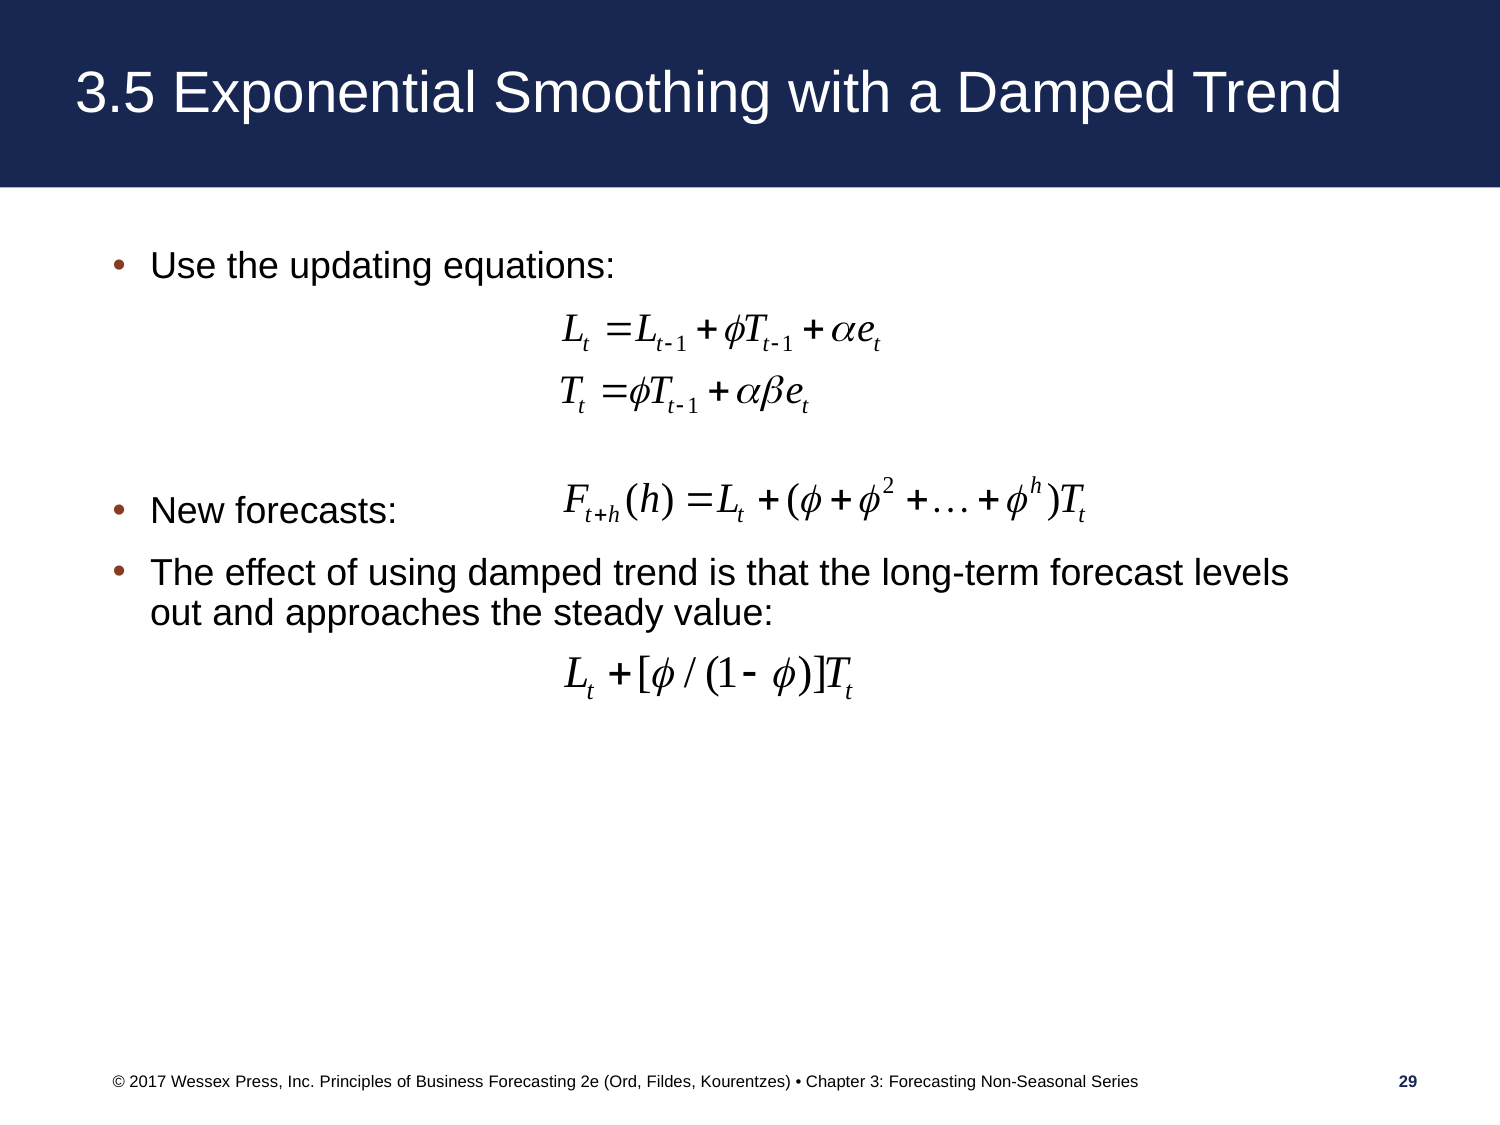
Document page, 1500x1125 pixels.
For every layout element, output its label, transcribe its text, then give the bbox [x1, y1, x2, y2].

title 3.5 Exponential Smoothing with a Damped Trend [0, 0, 1500, 188]
slide_number 29 [1350, 1065, 1418, 1096]
slide_number © 2017 Wessex Press, Inc. Principles of Business Forecasting 2e (Ord, Fildes, Kourentzes) • Chapter 3: Forecasting Non-Seasonal Series [112, 1065, 1333, 1096]
list Use the updating equations: New forecasts: The effect of using damped trend is that the long-term forecast levels out and approaches the steady value: [112, 246, 1350, 989]
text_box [554, 465, 1095, 533]
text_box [554, 642, 865, 711]
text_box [554, 301, 889, 423]
